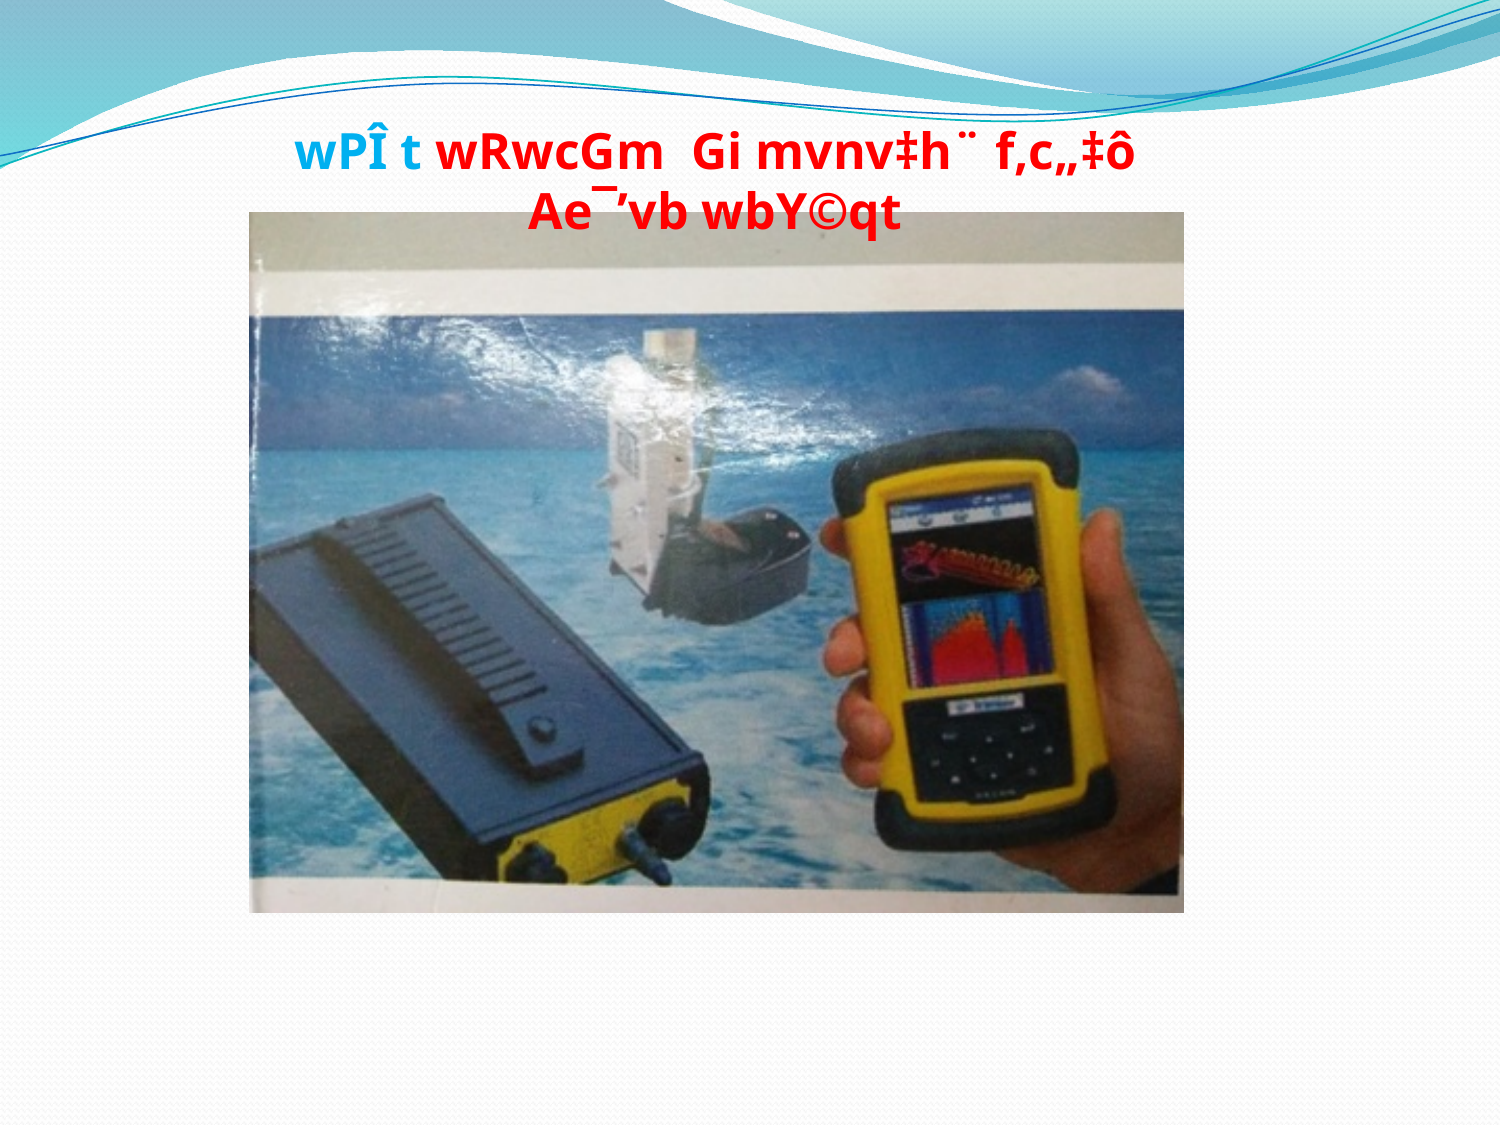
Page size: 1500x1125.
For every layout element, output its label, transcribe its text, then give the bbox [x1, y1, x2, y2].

text_box wPÎ t wRwcGm Gi mvnv‡h¨ f‚c„‡ô Ae¯’vb wbY©qt [278, 112, 1154, 211]
picture [249, 212, 1184, 913]
